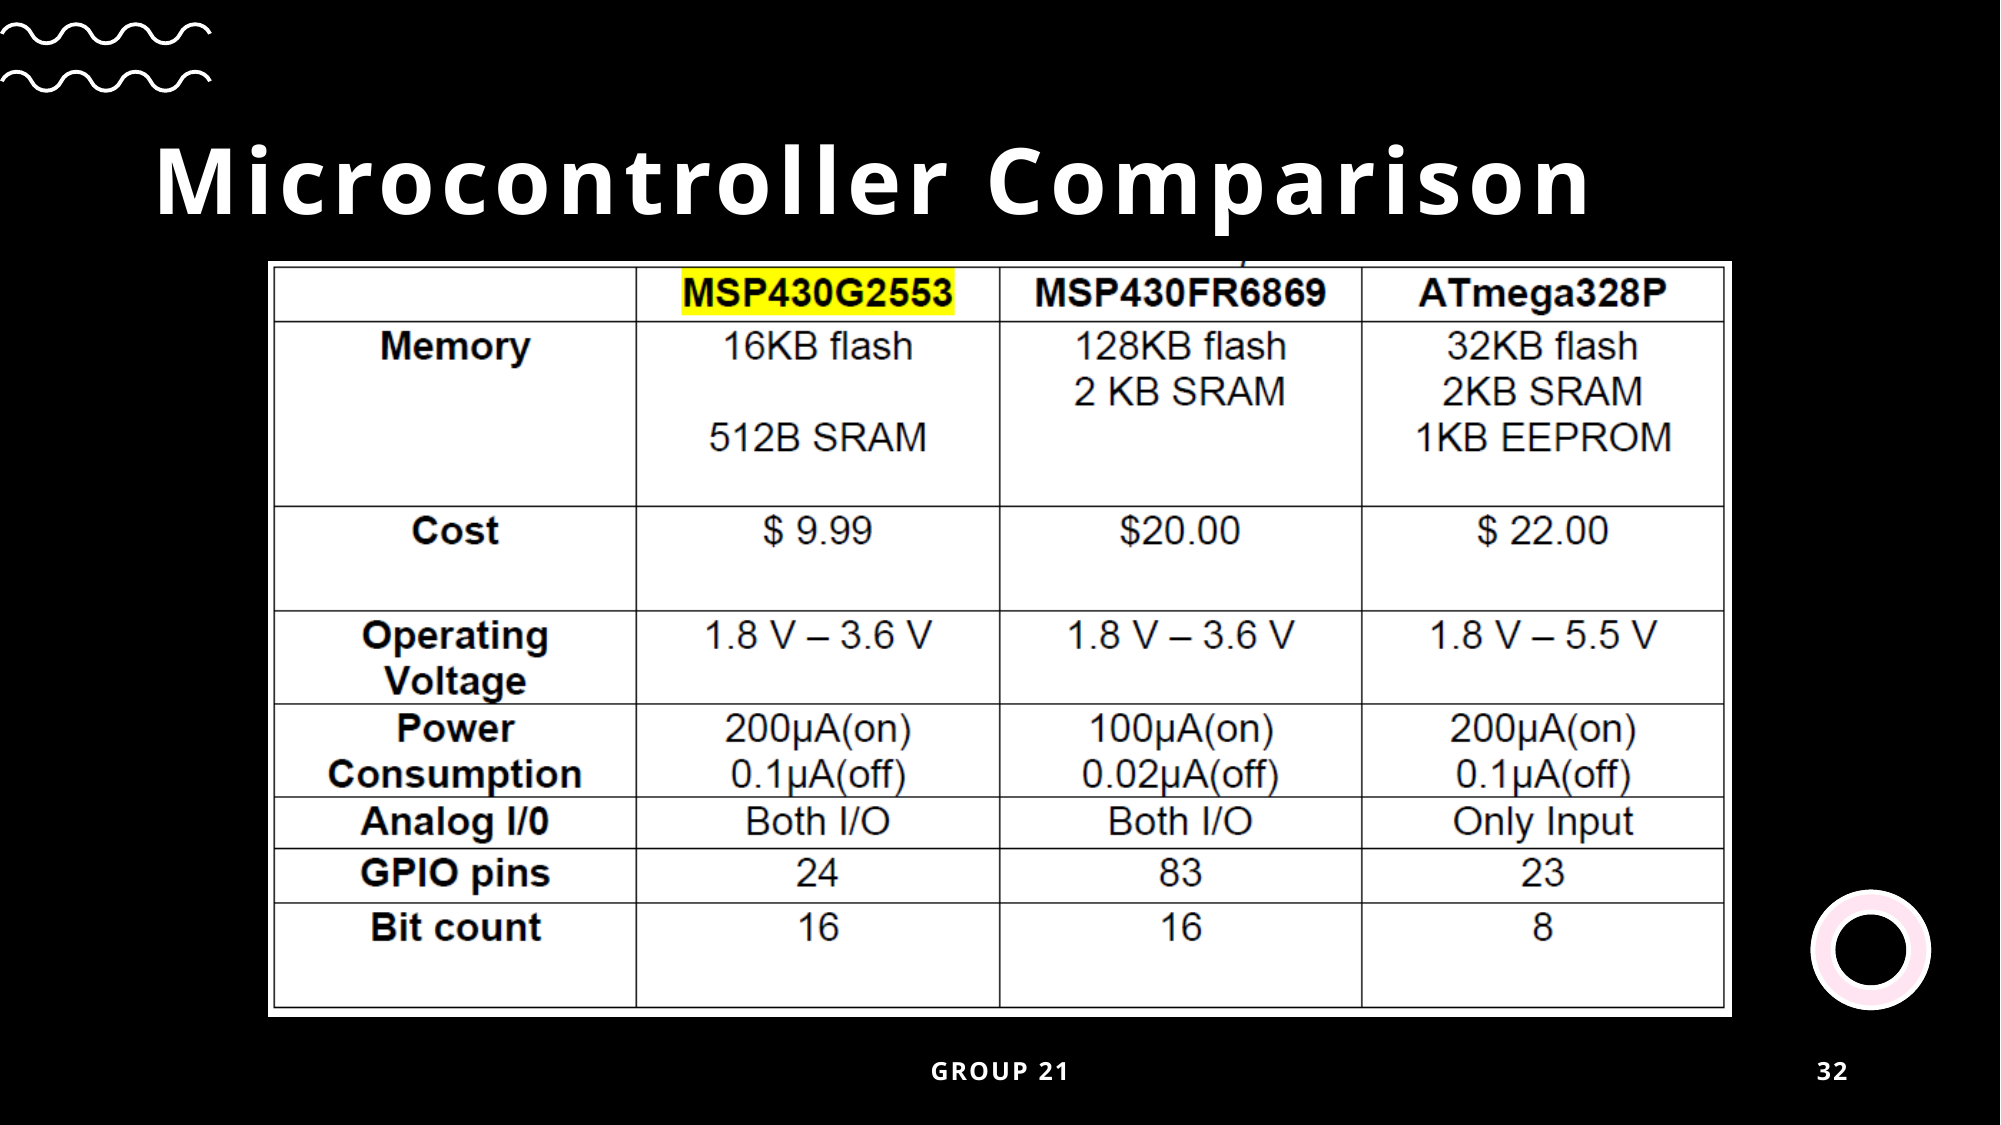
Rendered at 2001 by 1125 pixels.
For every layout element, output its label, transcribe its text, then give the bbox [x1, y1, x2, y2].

picture [268, 261, 1732, 1017]
footer Group 21 [662, 1042, 1338, 1103]
slide_number 32 [1412, 1042, 1863, 1103]
title Microcontroller Comparison [137, 92, 1863, 278]
